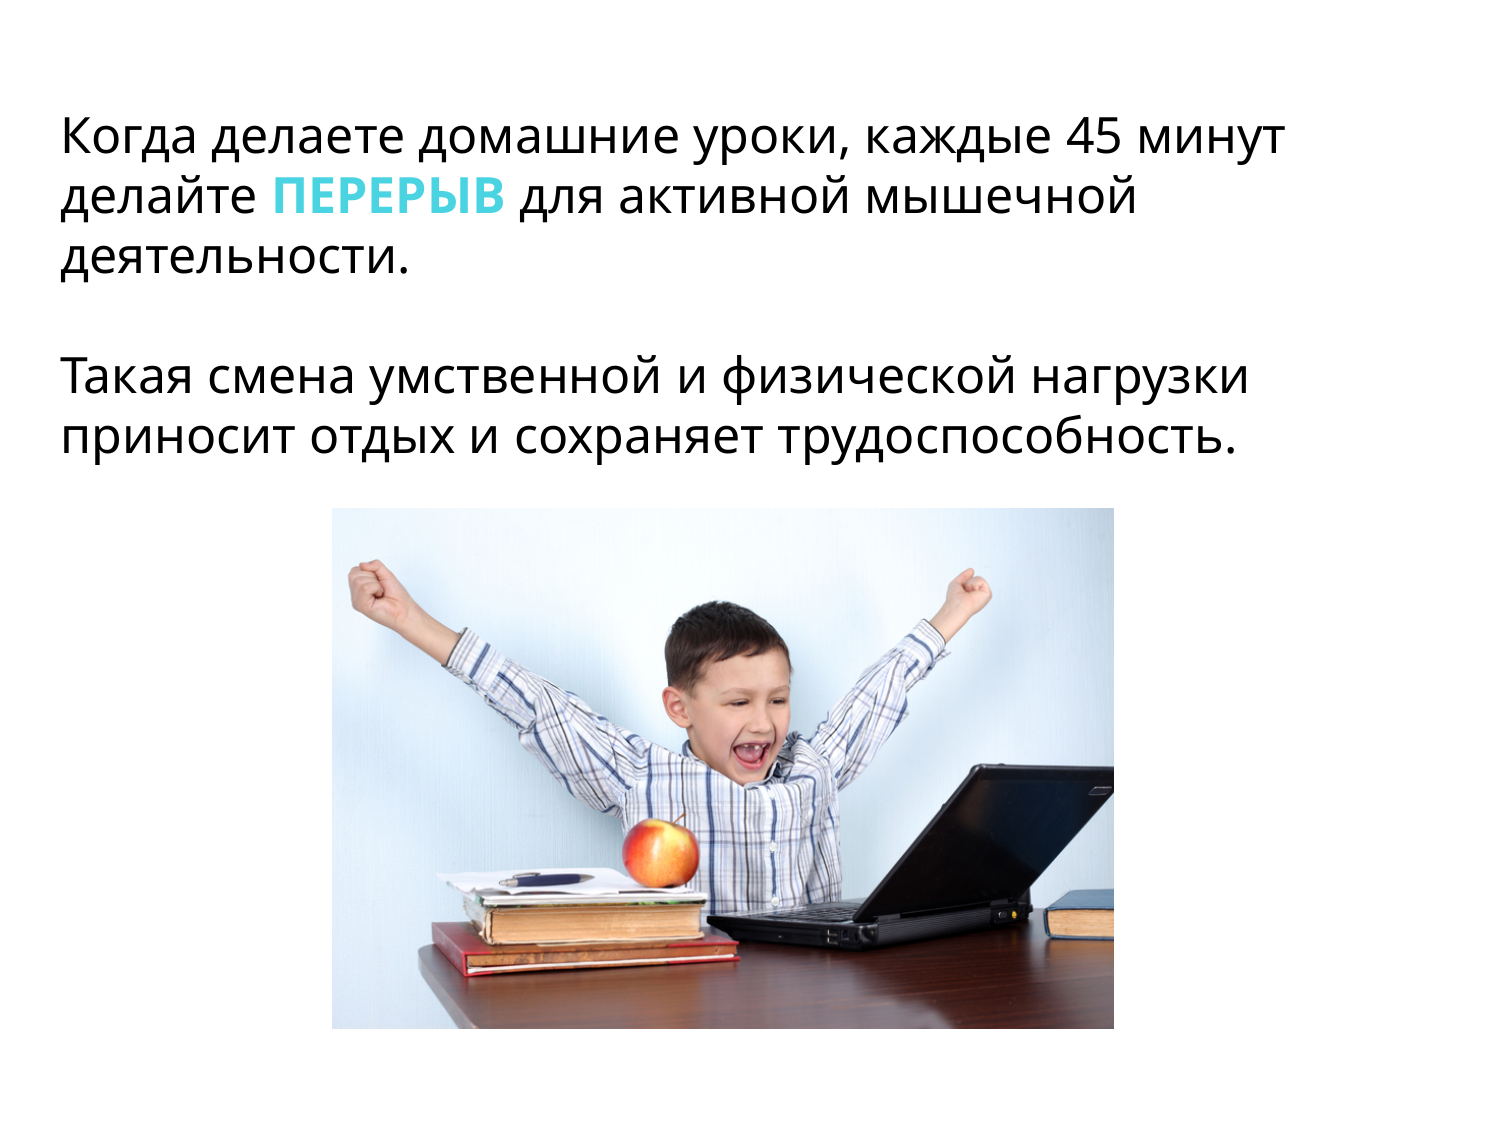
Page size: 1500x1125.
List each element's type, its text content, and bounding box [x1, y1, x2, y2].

text_box Когда делаете домашние уроки, каждые 45 минут делайте ПЕРЕРЫВ для активной мышечной деятельности. Такая смена умственной и физической нагрузки приносит отдых и сохраняет трудоспособность. [45, 96, 1362, 471]
picture [332, 508, 1114, 1029]
